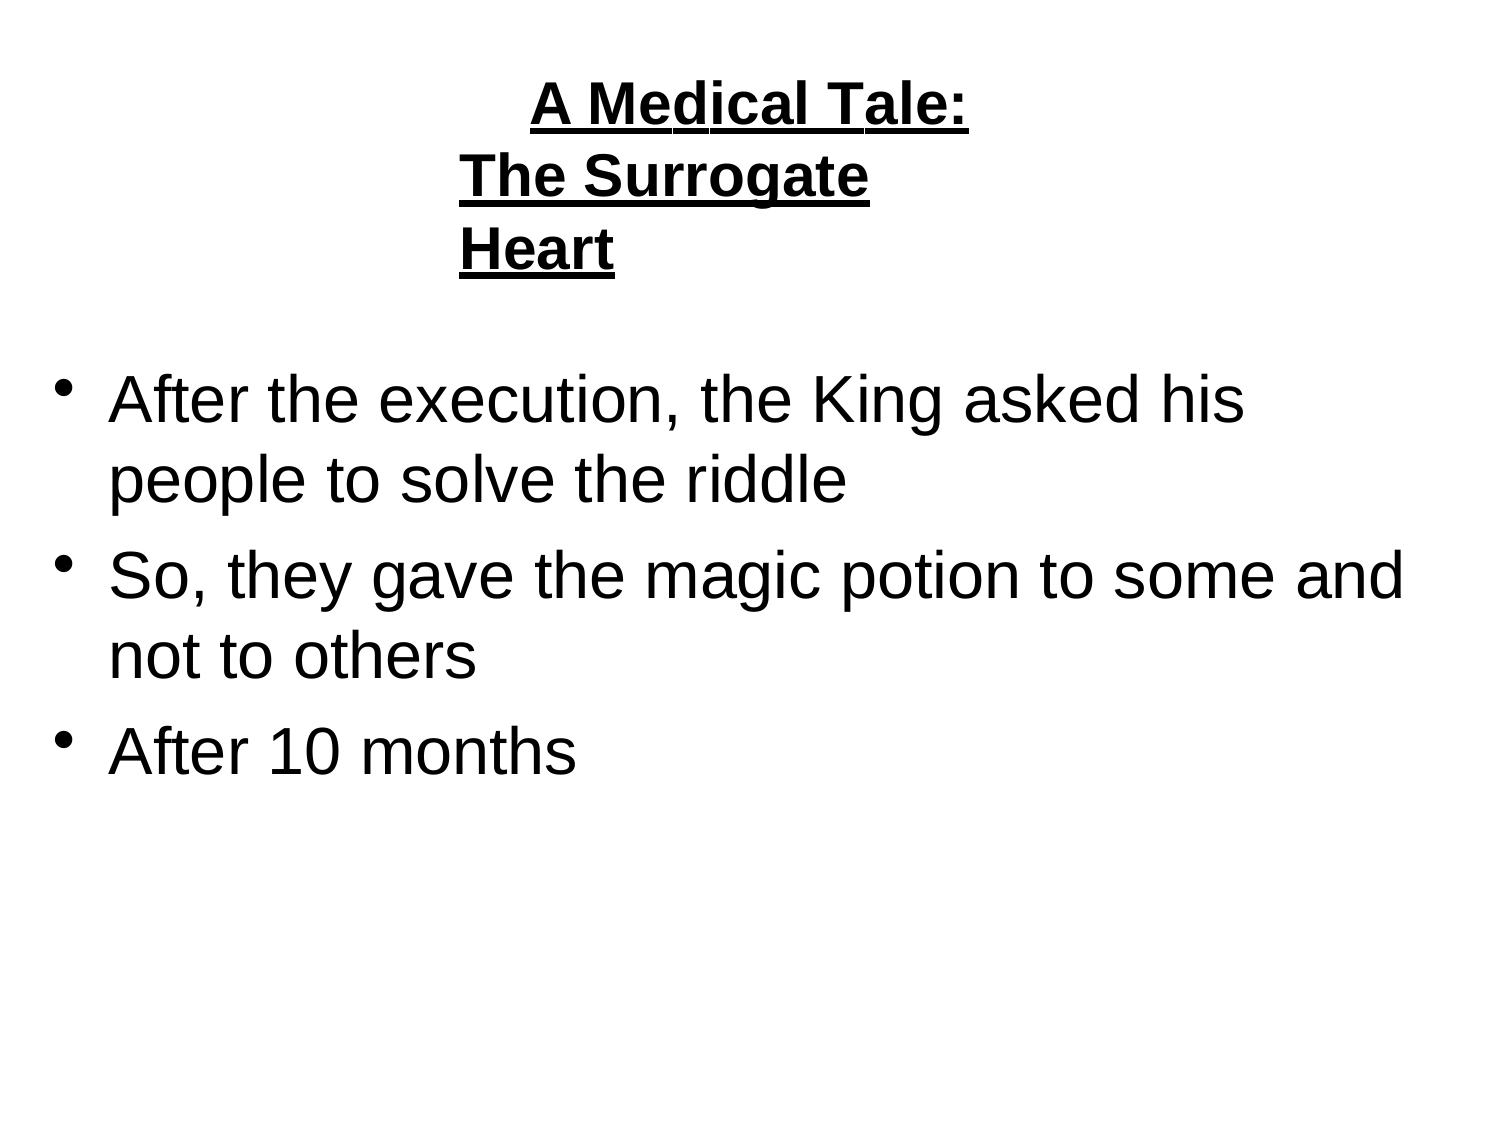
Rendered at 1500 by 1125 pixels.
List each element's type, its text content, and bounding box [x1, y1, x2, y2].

title A Medical Tale: The Surrogate Heart [457, 63, 1043, 282]
text_box After the execution, the King asked his people to solve the riddle So, they gave the magic potion to some and not to others After 10 months [50, 355, 1409, 788]
